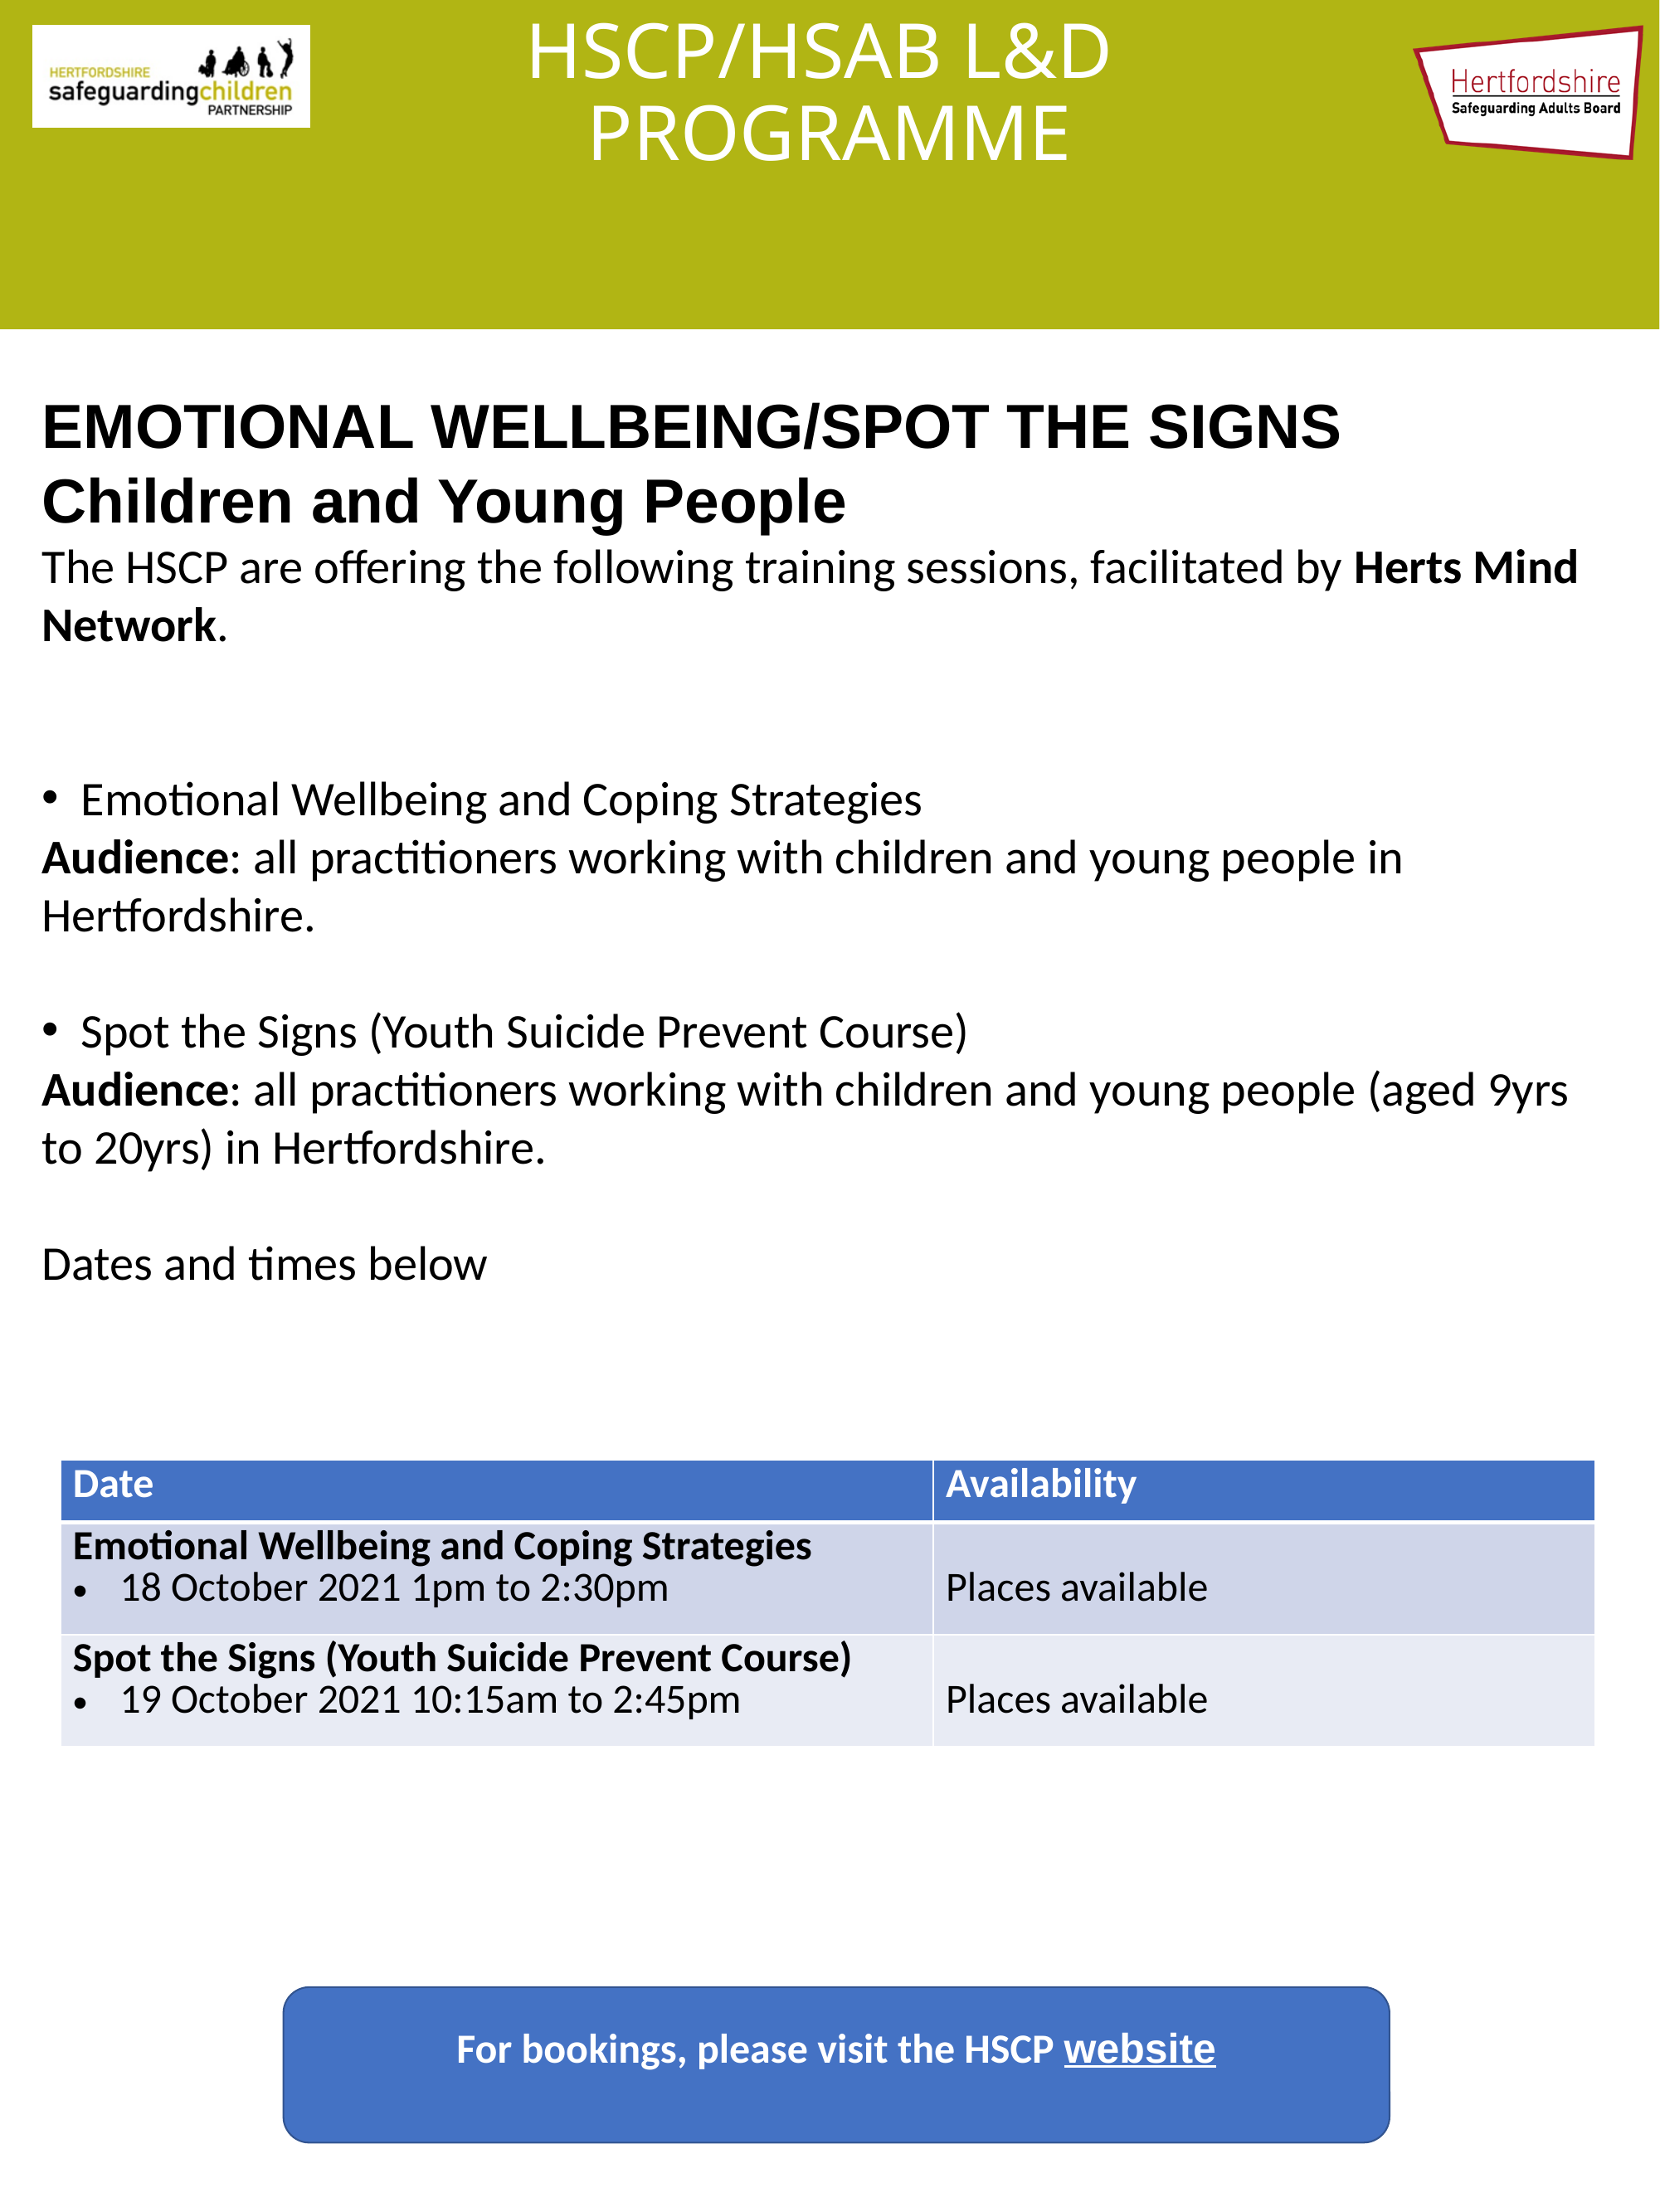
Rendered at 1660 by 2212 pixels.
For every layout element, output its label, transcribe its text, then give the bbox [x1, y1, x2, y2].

table_cell Spot the Signs (Youth Suicide Prevent Course) 19 October 2021 10:15am to 2:45pm [61, 1636, 932, 1746]
text_box EMOTIONAL WELLBEING/SPOT THE SIGNS Children and Young People The HSCP are offering the following training sessions, facilitated by Herts Mind Network. Emotional Wellbeing and Coping Strategies Audience: all practitioners working with children and young people in Hertfordshire. Spot the Signs (Youth Suicide Prevent Course) Audience: all practitioners working with children and young people (aged 9yrs to 20yrs) in Hertfordshire. Dates and times below [29, 380, 1626, 1334]
table_cell Emotional Wellbeing and Coping Strategies 18 October 2021 1pm to 2:30pm [61, 1524, 932, 1634]
table_header Date [61, 1461, 932, 1520]
table_cell Places available [934, 1524, 1594, 1634]
table_header Availability [934, 1461, 1594, 1520]
table_cell Places available [934, 1636, 1594, 1746]
text_box For bookings, please visit the HSCP website [282, 1986, 1391, 2144]
title HSCP/HSAB L&D PROGRAMME [0, 6, 1659, 288]
